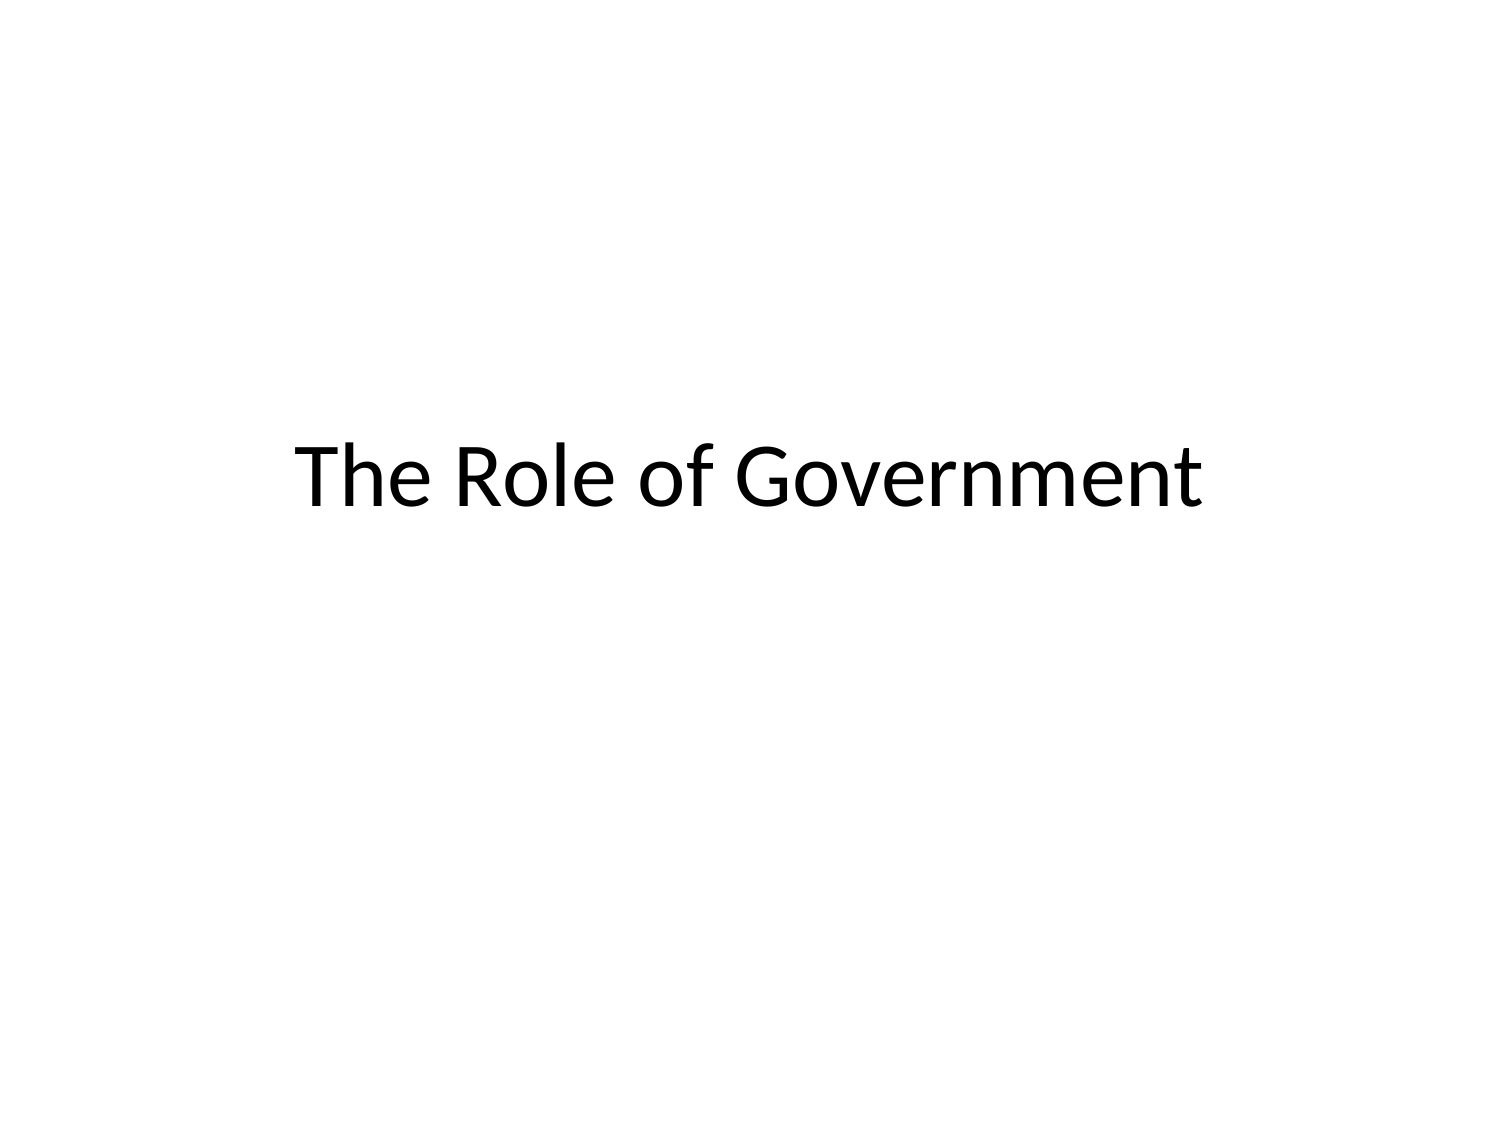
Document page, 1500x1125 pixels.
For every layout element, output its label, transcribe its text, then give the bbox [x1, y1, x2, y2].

title The Role of Government [112, 349, 1388, 591]
